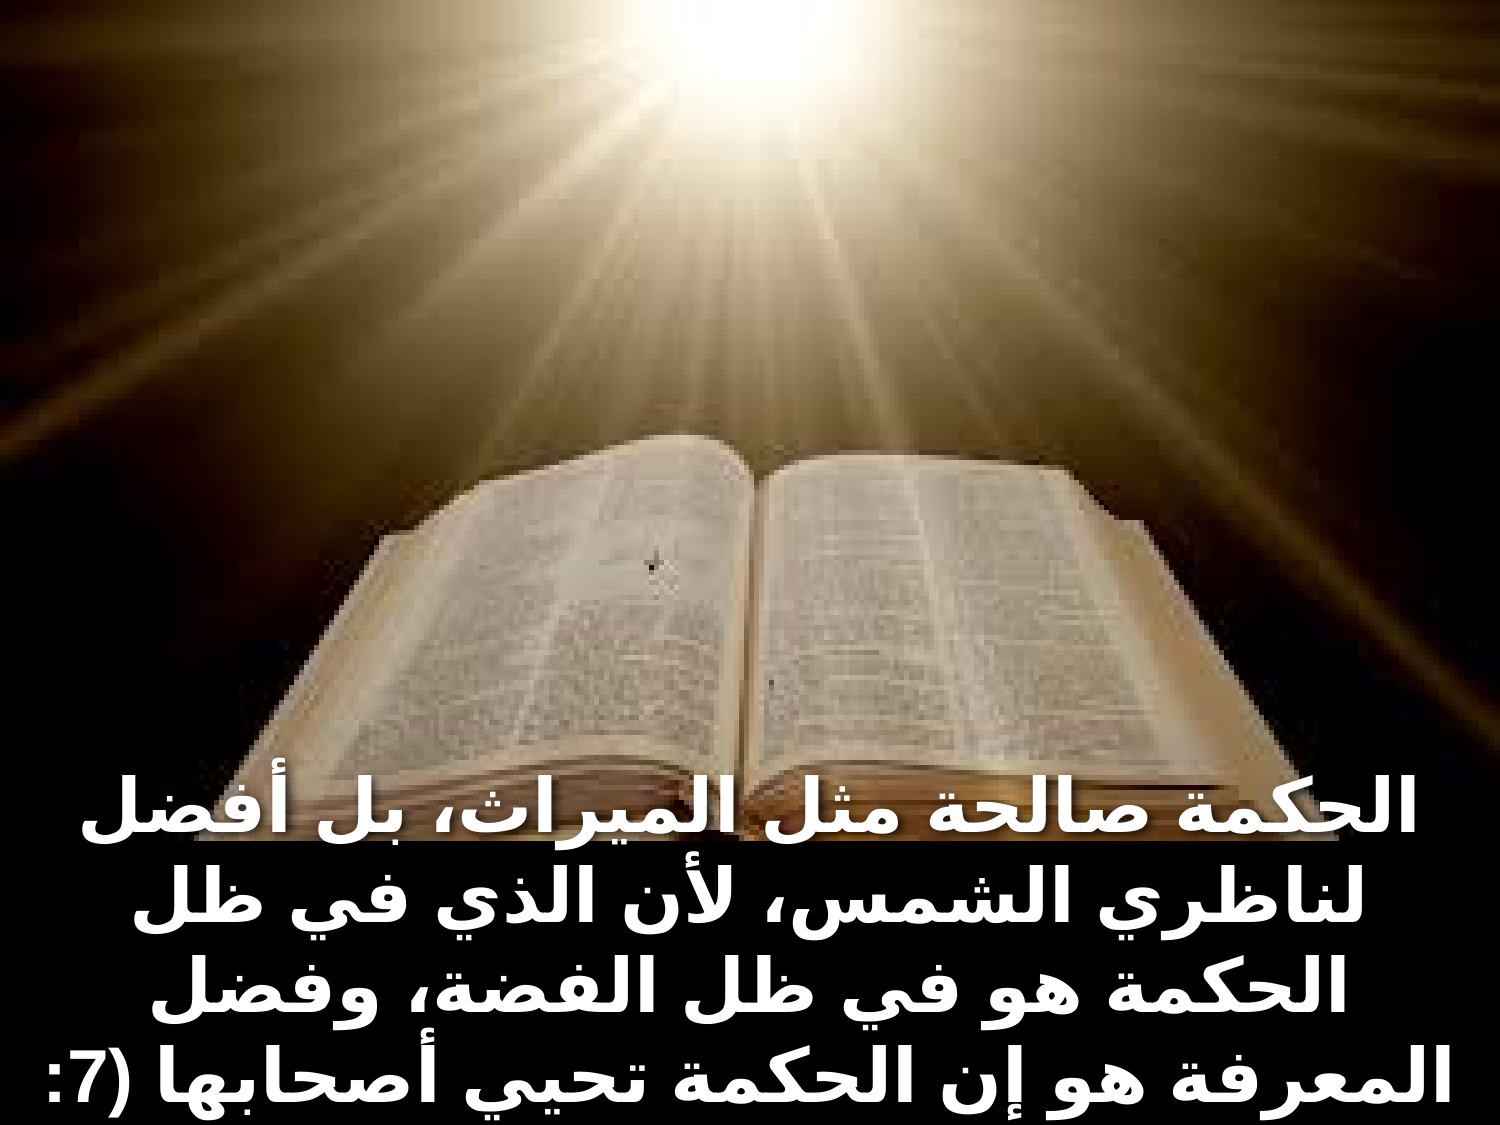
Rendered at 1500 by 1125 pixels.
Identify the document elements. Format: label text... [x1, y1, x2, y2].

picture [0, 0, 1500, 841]
title الحكمة صالحة مثل الميراث، بل أفضل لناظري الشمس، لأن الذي في ظل الحكمة هو في ظل الفضة، وفضل المعرفة هو إن الحكمة تحيي أصحابها (7: 11-12) [0, 848, 1500, 1125]
